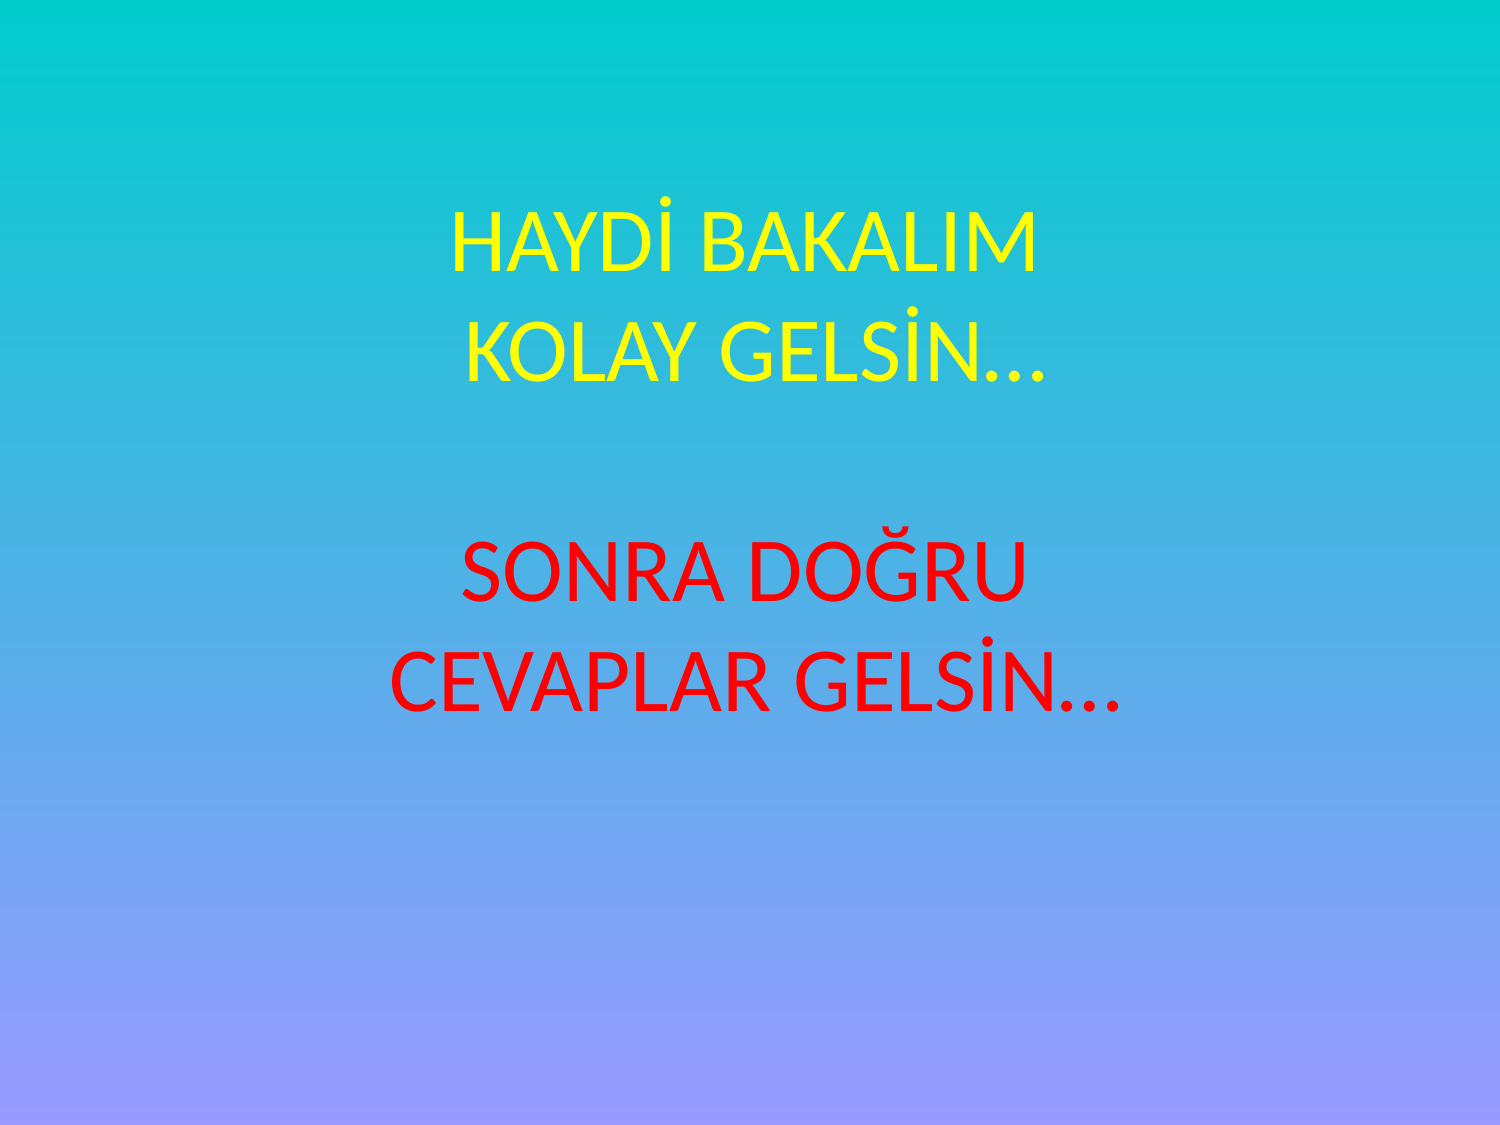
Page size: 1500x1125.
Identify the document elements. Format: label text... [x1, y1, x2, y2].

text_box HAYDİ BAKALIM KOLAY GELSİN… SONRA DOĞRU CEVAPLAR GELSİN… [206, 172, 1306, 738]
